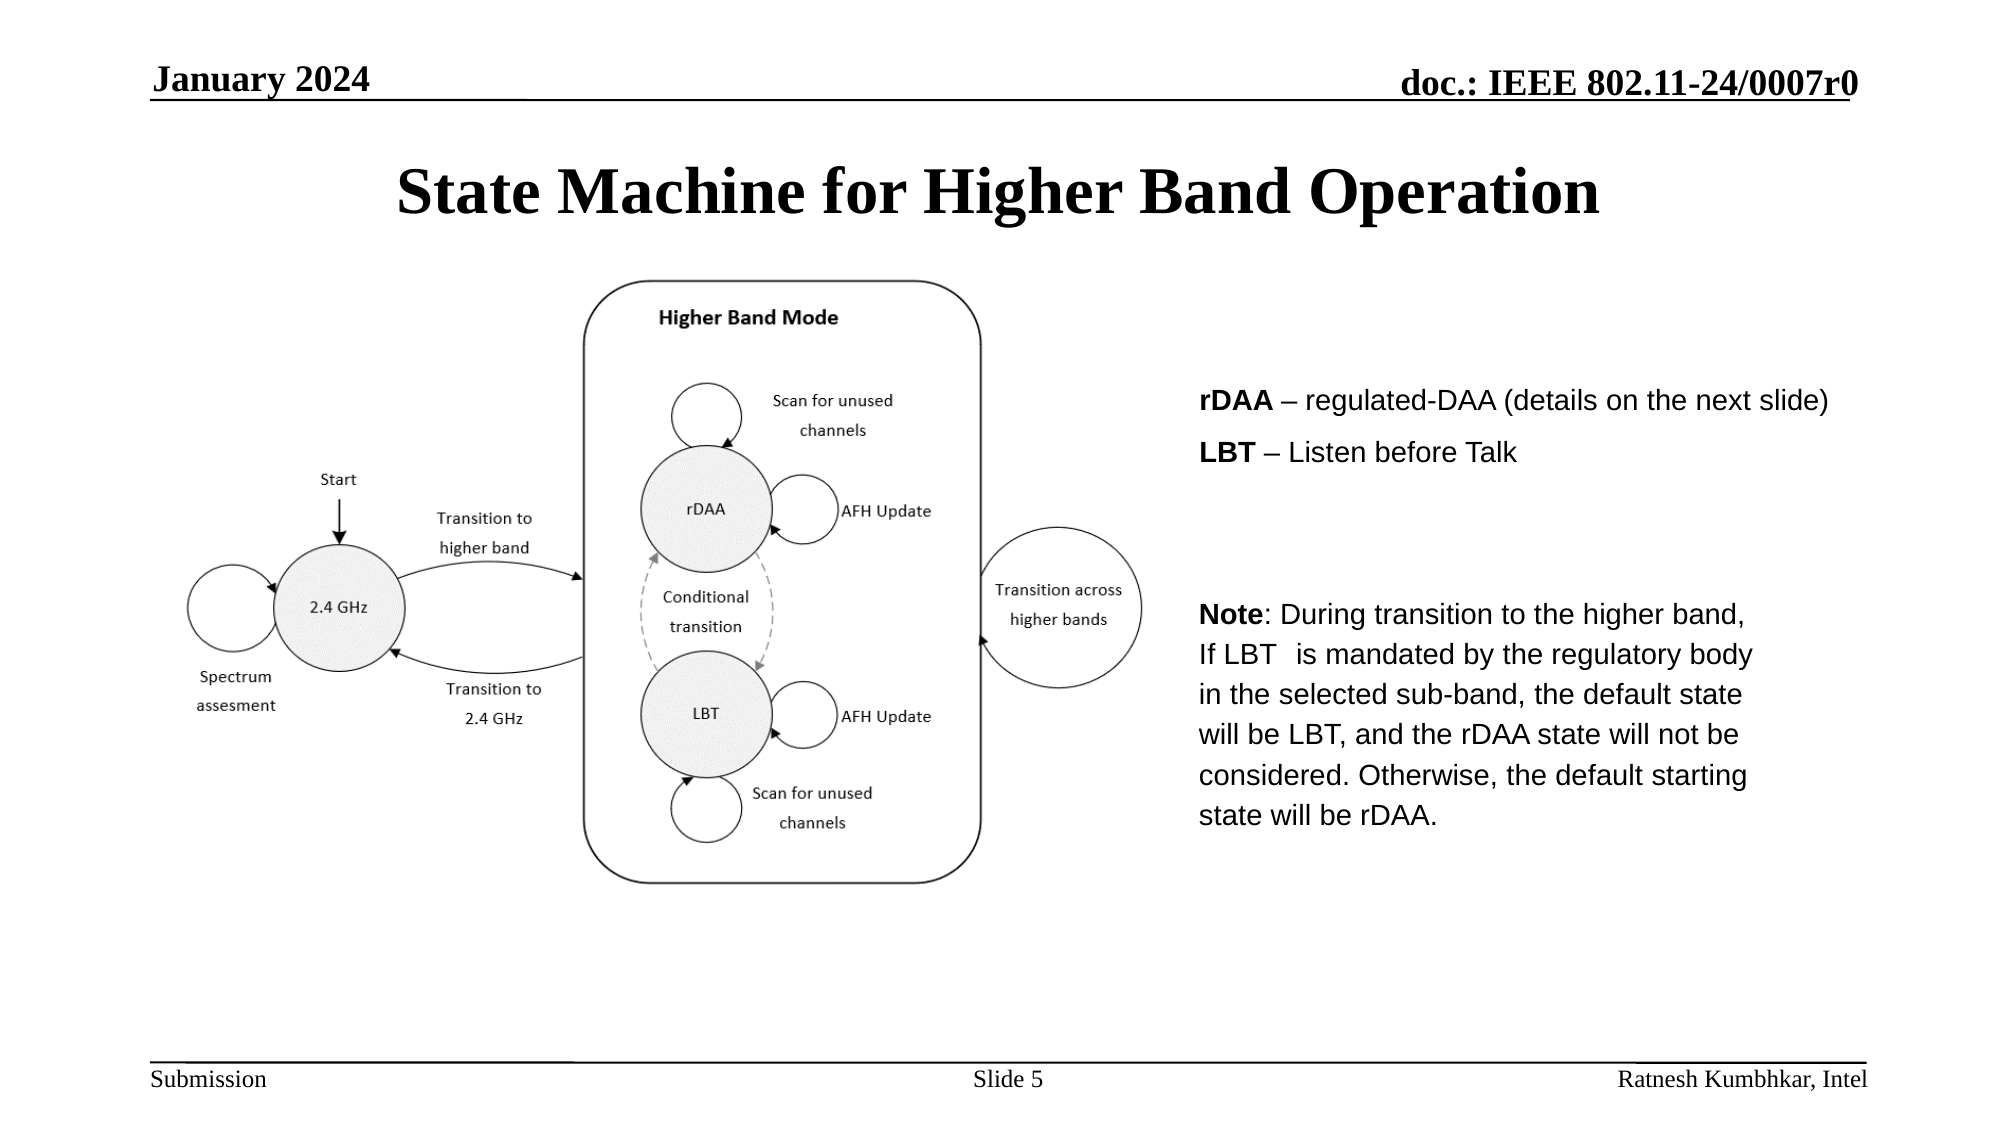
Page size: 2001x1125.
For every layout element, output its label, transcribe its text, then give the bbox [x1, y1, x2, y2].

title State Machine for Higher Band Operation [149, 99, 1850, 275]
text_box Note: During transition to the higher band, If LBT is mandated by the regulatory body in the selected sub-band, the default state will be LBT, and the rDAA state will not be considered. Otherwise, the default starting state will be rDAA. [1184, 582, 1783, 839]
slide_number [152, 54, 563, 100]
footer Ratnesh Kumbhkar, Intel [1171, 1061, 1869, 1093]
text_box rDAA – regulated-DAA (details on the next slide) LBT – Listen before Talk [1184, 368, 1849, 477]
slide_number Slide 5 [950, 1061, 1067, 1123]
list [178, 257, 1156, 903]
